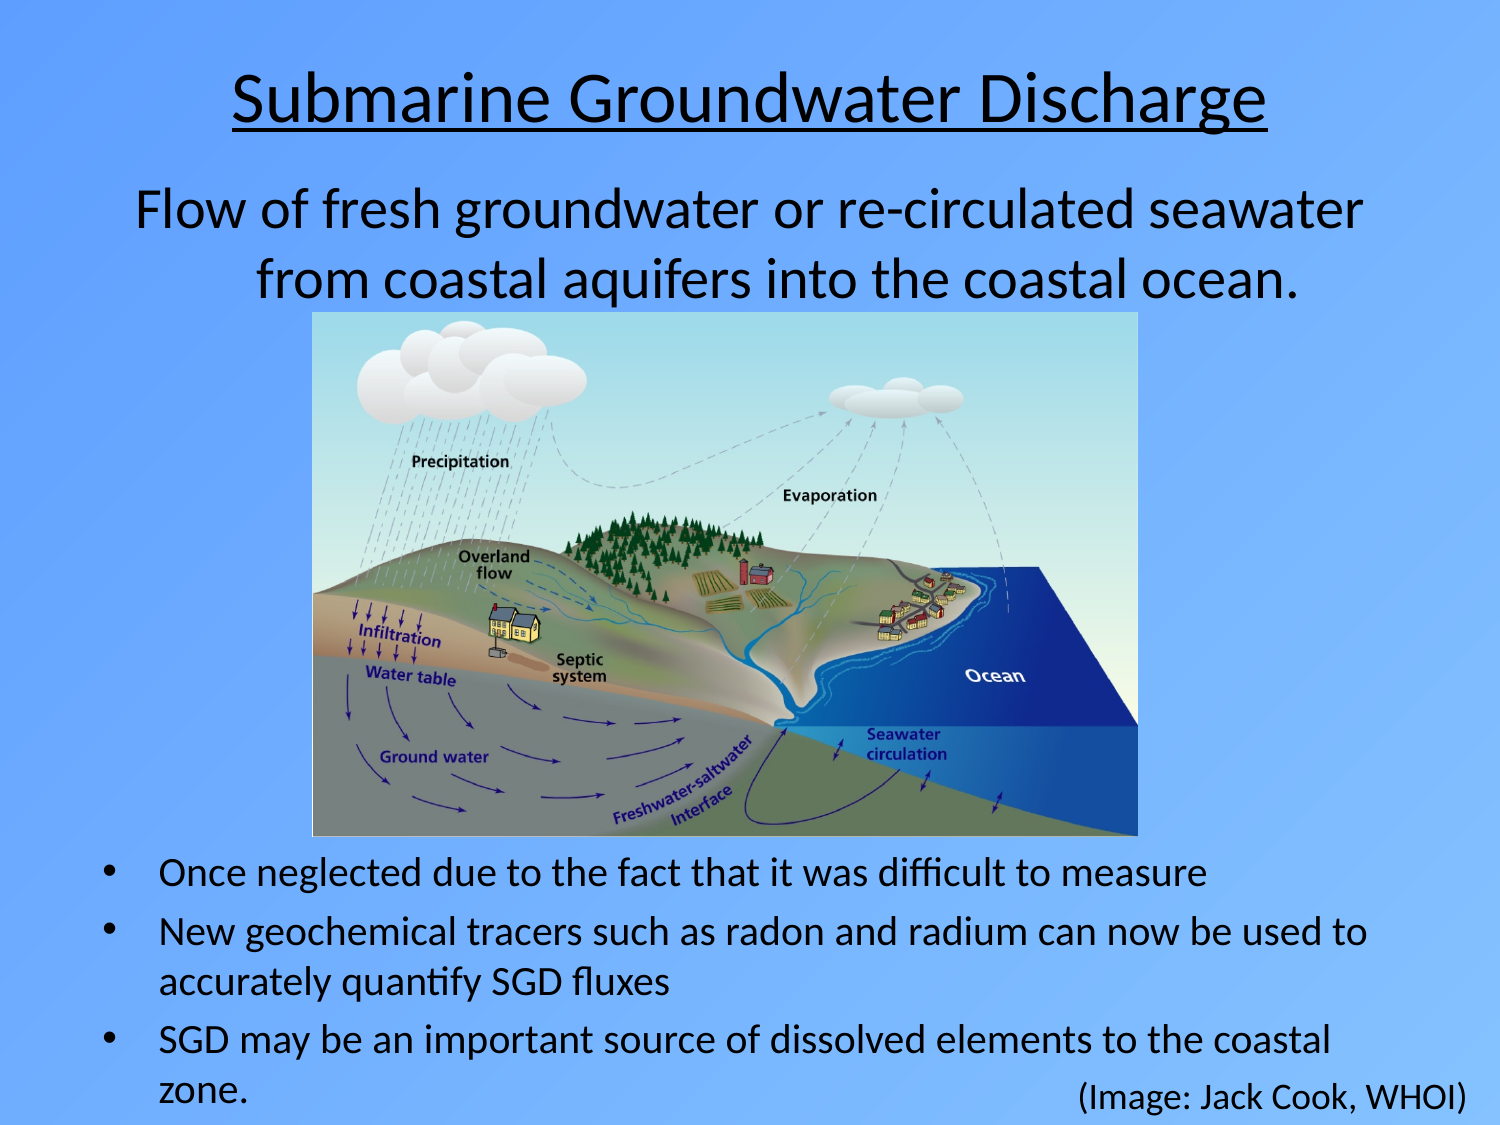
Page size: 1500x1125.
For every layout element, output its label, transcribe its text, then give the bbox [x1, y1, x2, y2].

text_box (Image: Jack Cook, WHOI) [1062, 1064, 1500, 1124]
text_box Once neglected due to the fact that it was difficult to measure New geochemical tracers such as radon and radium can now be used to accurately quantify SGD fluxes SGD may be an important source of dissolved elements to the coastal zone. [87, 837, 1438, 1125]
picture [312, 312, 1138, 837]
list Flow of fresh groundwater or re-circulated seawater from coastal aquifers into the coastal ocean. [75, 162, 1425, 363]
title Submarine Groundwater Discharge [75, 0, 1425, 162]
